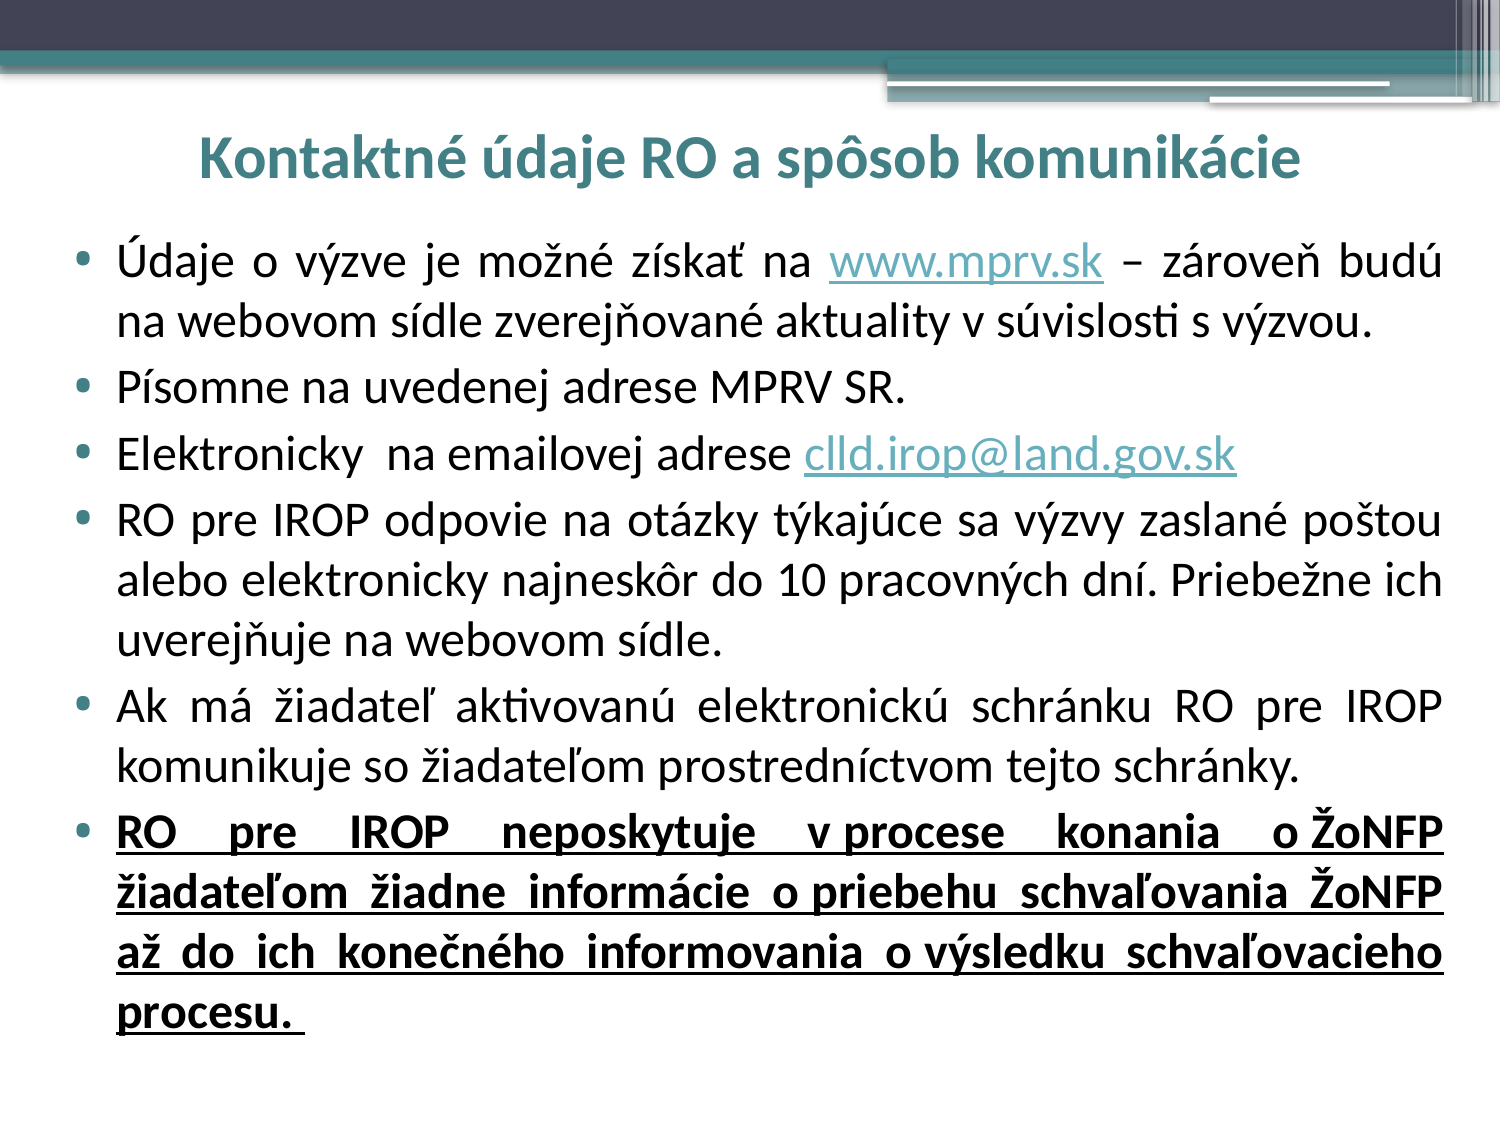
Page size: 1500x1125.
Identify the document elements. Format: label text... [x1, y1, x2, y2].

list Údaje o výzve je možné získať na www.mprv.sk – zároveň budú na webovom sídle zverejňované aktuality v súvislosti s výzvou. Písomne na uvedenej adrese MPRV SR. Elektronicky na emailovej adrese clld.irop@land.gov.sk RO pre IROP odpovie na otázky týkajúce sa výzvy zaslané poštou alebo elektronicky najneskôr do 10 pracovných dní. Priebežne ich uverejňuje na webovom sídle. Ak má žiadateľ aktivovanú elektronickú schránku RO pre IROP komunikuje so žiadateľom prostredníctvom tejto schránky. RO pre IROP neposkytuje v procese konania o ŽoNFP žiadateľom žiadne informácie o priebehu schvaľovania ŽoNFP až do ich konečného informovania o výsledku schvaľovacieho procesu. [41, 219, 1459, 1083]
title Kontaktné údaje RO a spôsob komunikácie [76, 113, 1427, 194]
